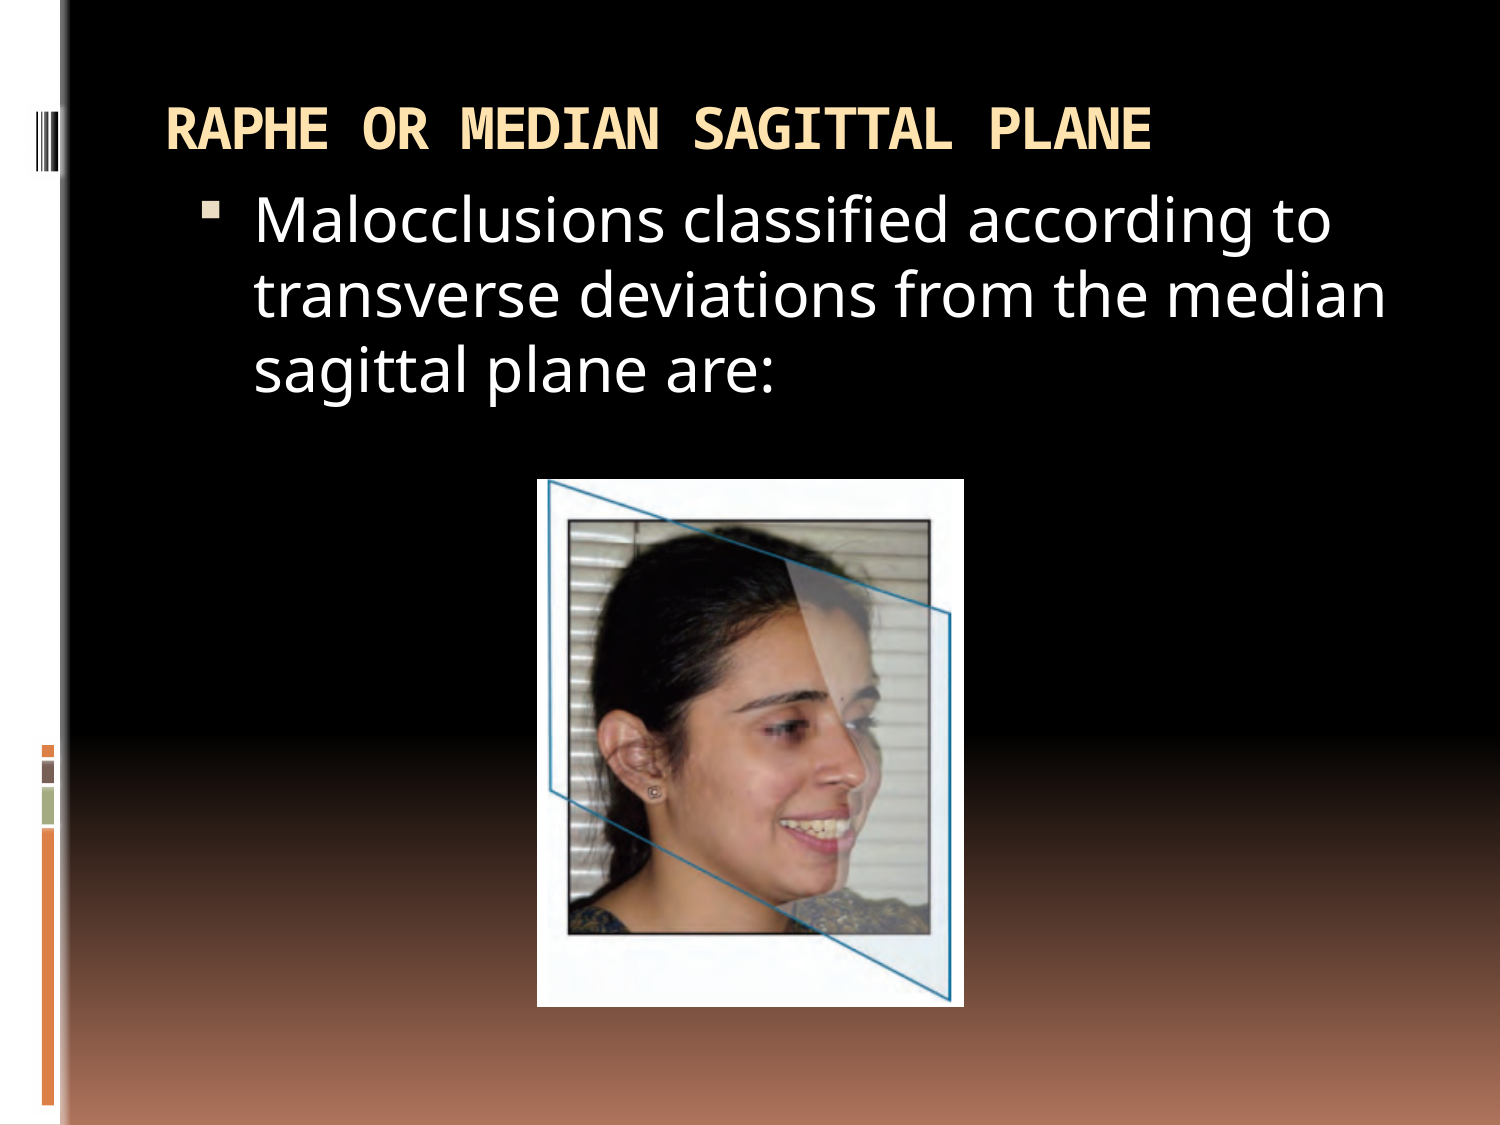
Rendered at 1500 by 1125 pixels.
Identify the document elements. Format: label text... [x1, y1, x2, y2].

title RAPHE OR MEDIAN SAGITTAL PLANE [150, 83, 1425, 234]
picture [536, 479, 965, 1007]
list Malocclusions classified according to transverse deviations from the median sagittal plane are: [171, 172, 1425, 1043]
